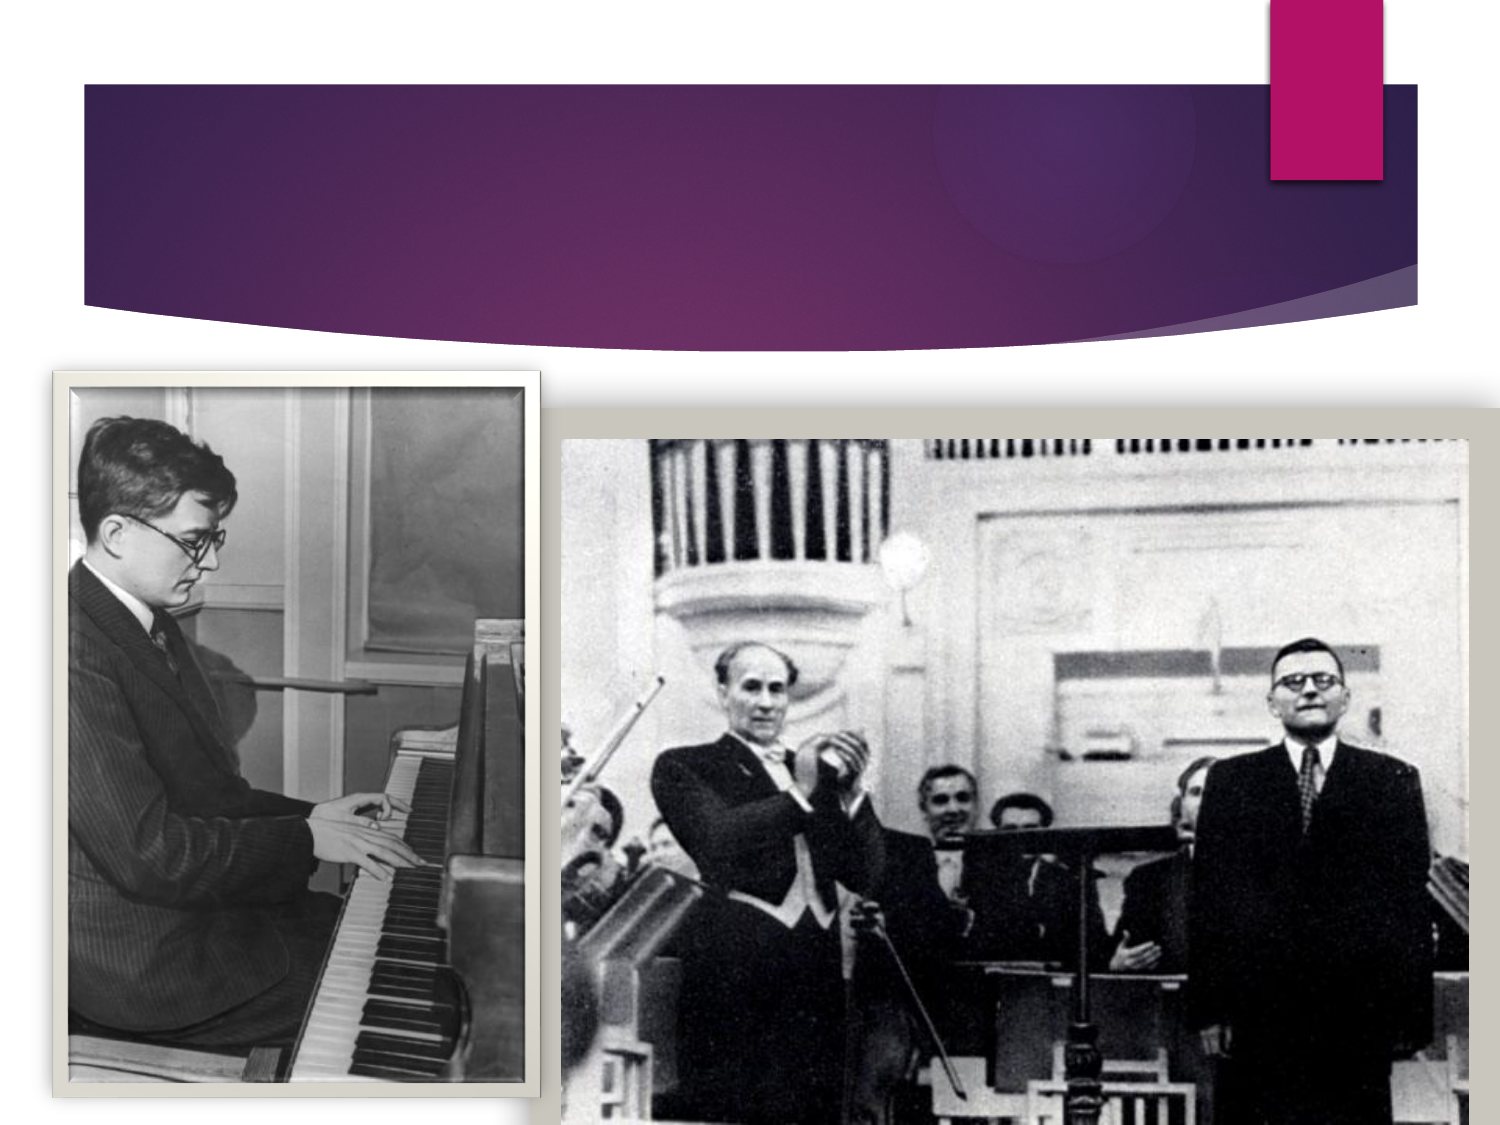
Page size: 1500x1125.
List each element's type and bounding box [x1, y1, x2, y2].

picture [23, 345, 1469, 1125]
